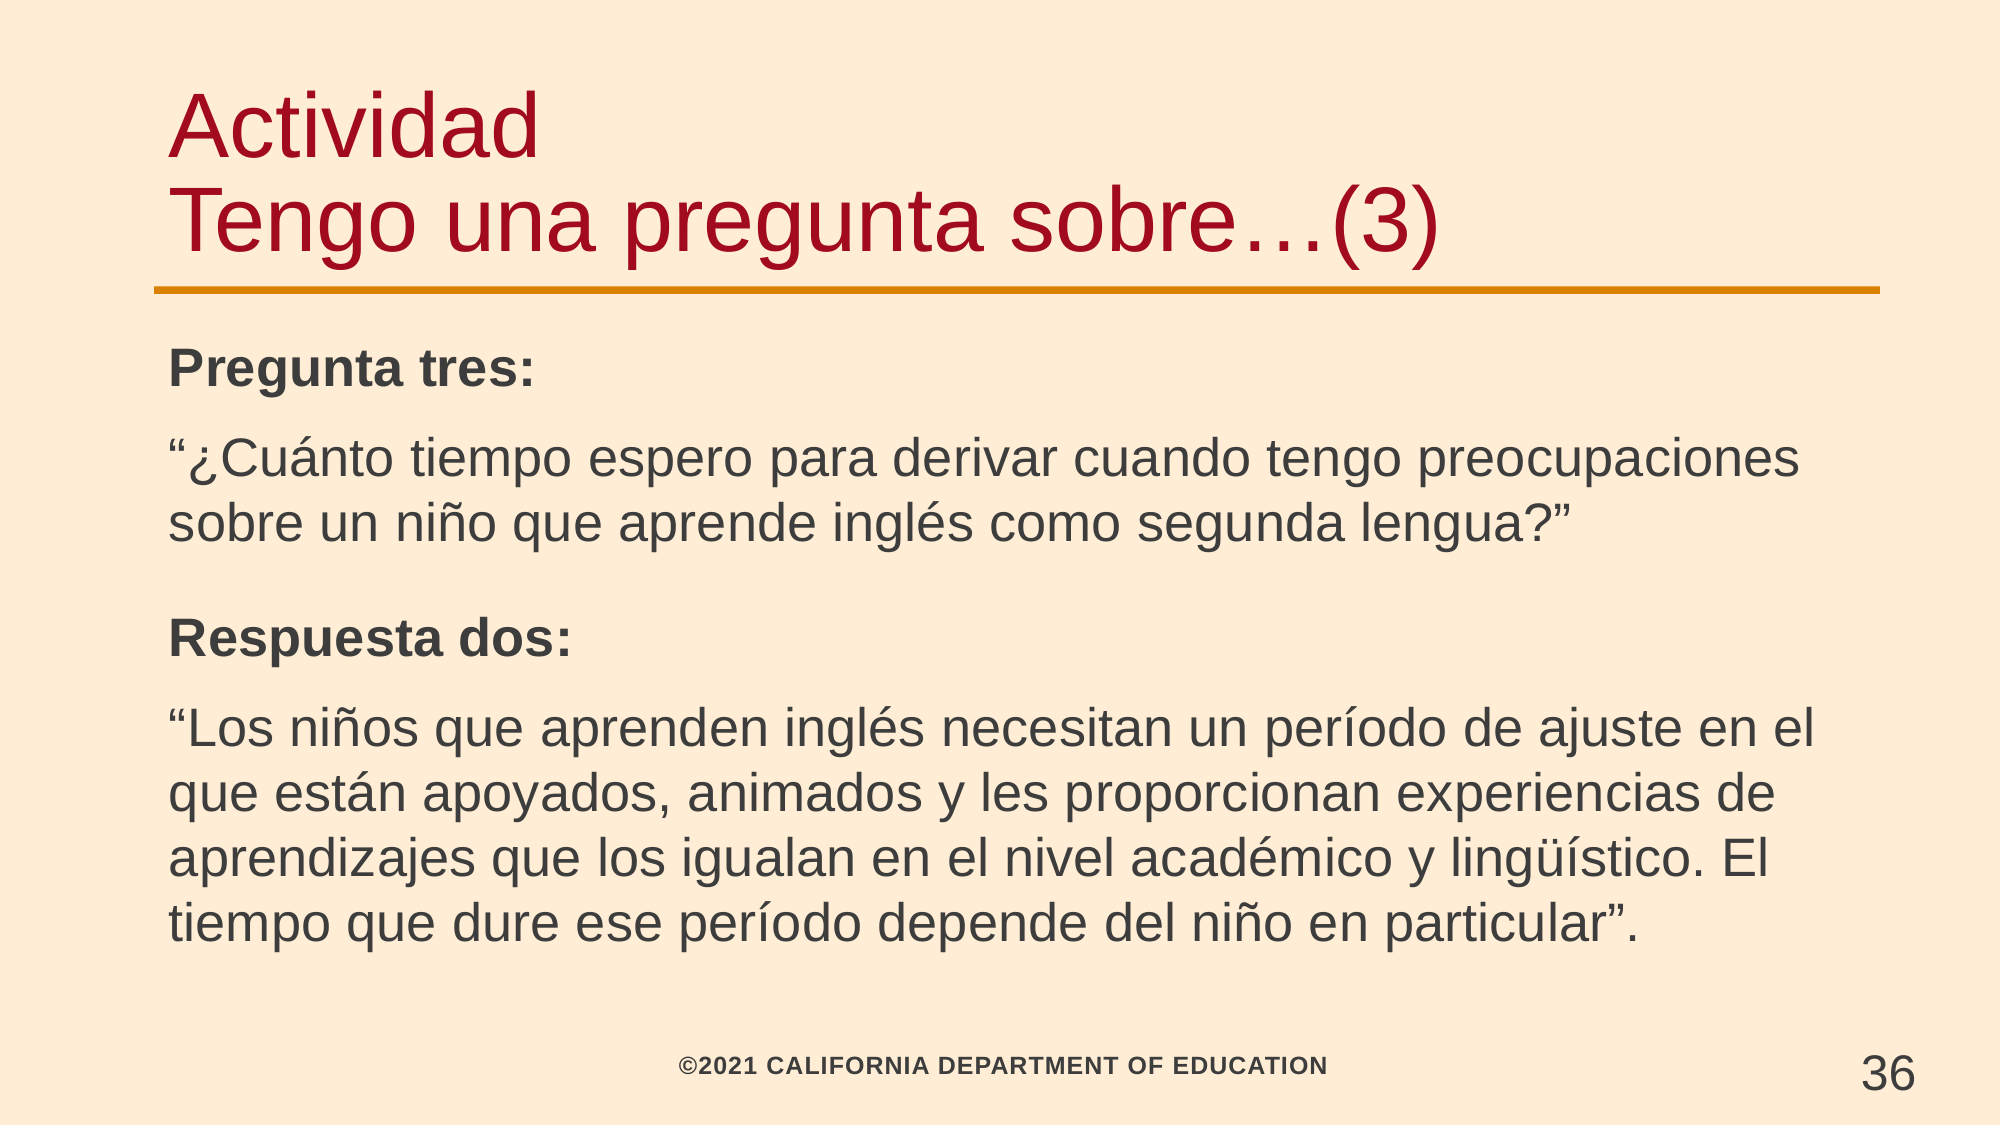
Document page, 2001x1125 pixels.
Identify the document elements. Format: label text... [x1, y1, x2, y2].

list Pregunta tres: “¿Cuánto tiempo espero para derivar cuando tengo preocupaciones sobre un niño que aprende inglés como segunda lengua?” Respuesta dos: “Los niños que aprenden inglés necesitan un período de ajuste en el que están apoyados, animados y les proporcionan experiencias de aprendizajes que los igualan en el nivel académico y lingüístico. El tiempo que dure ese período depende del niño en particular”. [154, 325, 1880, 1033]
title Actividad Tengo una pregunta sobre…(3) [154, 60, 1880, 278]
slide_number 36 [1846, 1032, 2000, 1105]
